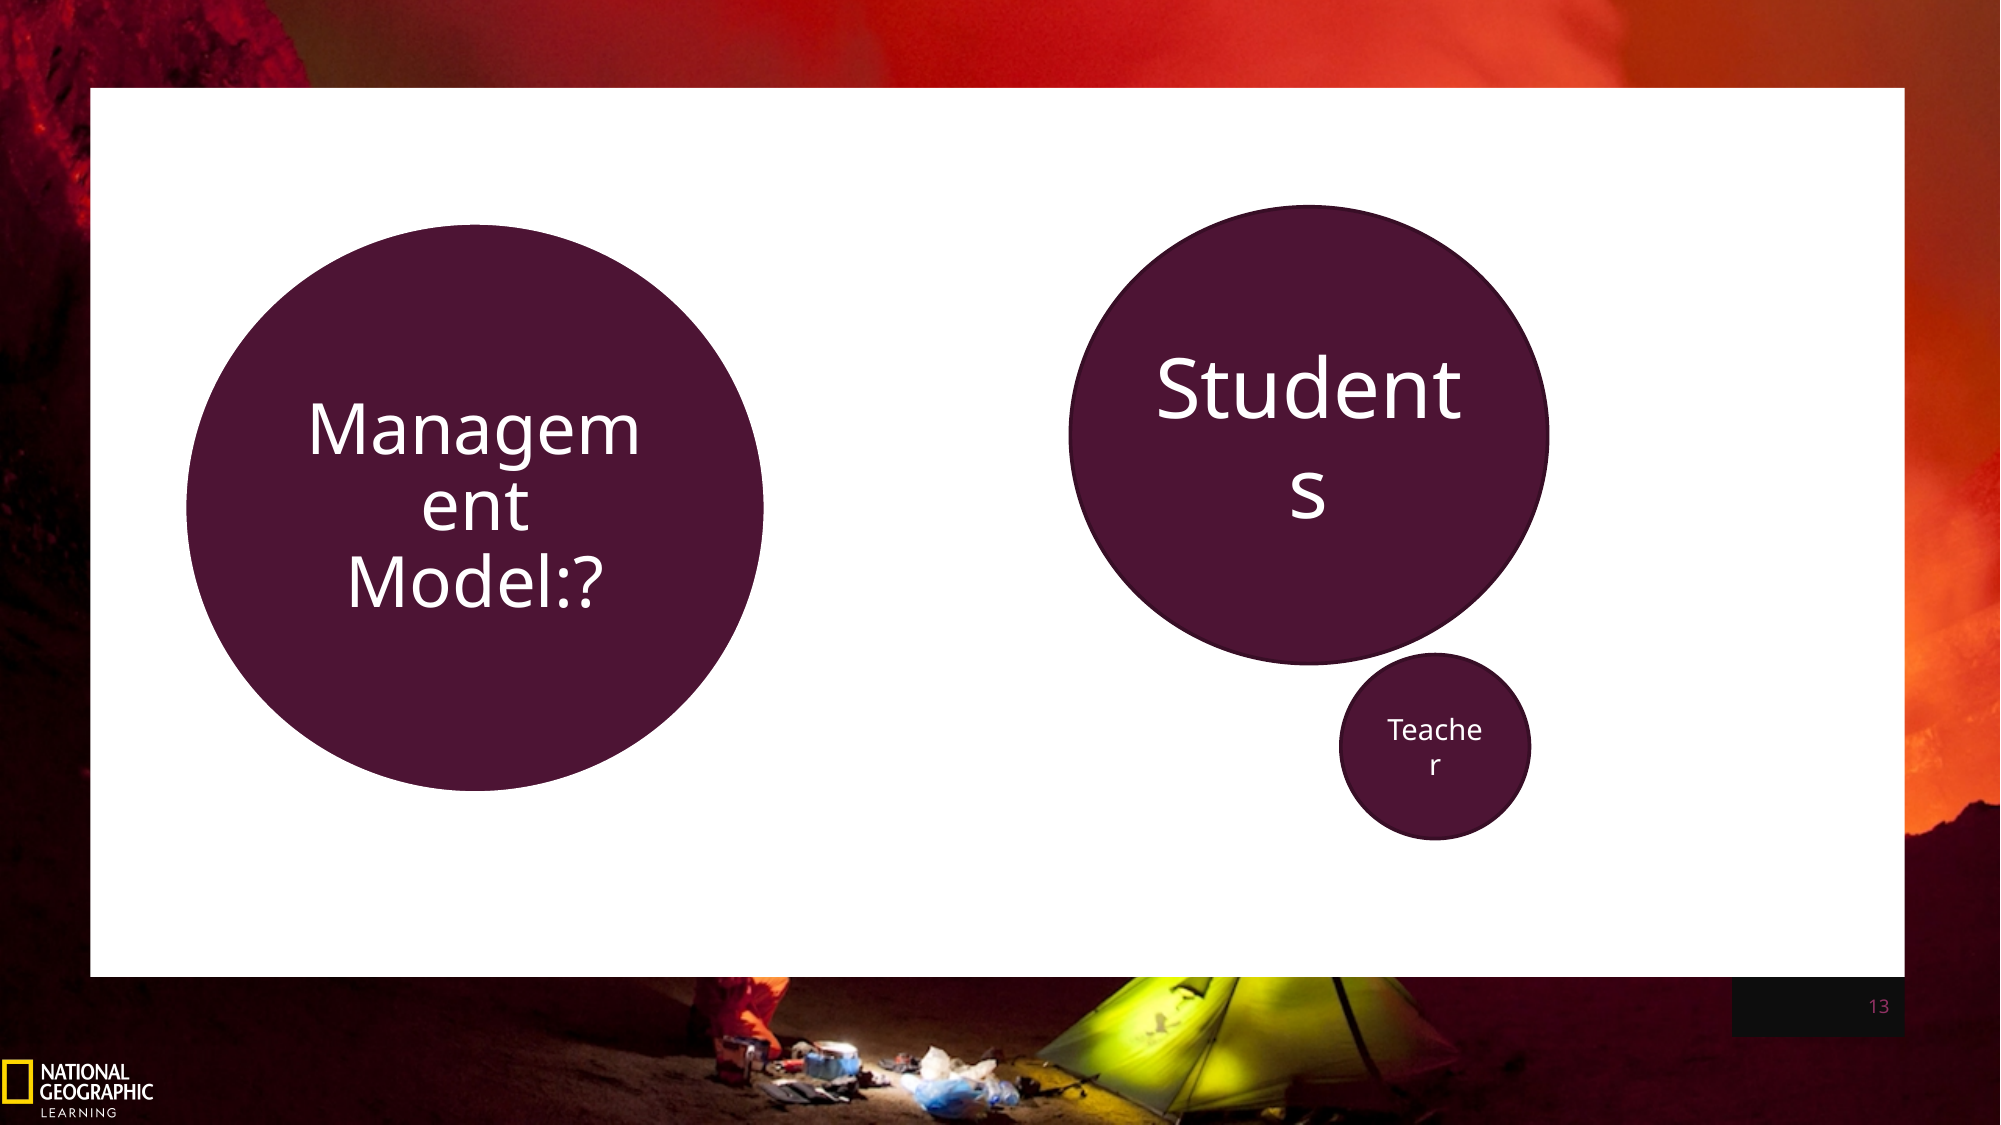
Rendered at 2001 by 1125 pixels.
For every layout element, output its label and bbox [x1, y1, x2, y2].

picture [0, 0, 2000, 1125]
text_box [89, 87, 1906, 978]
